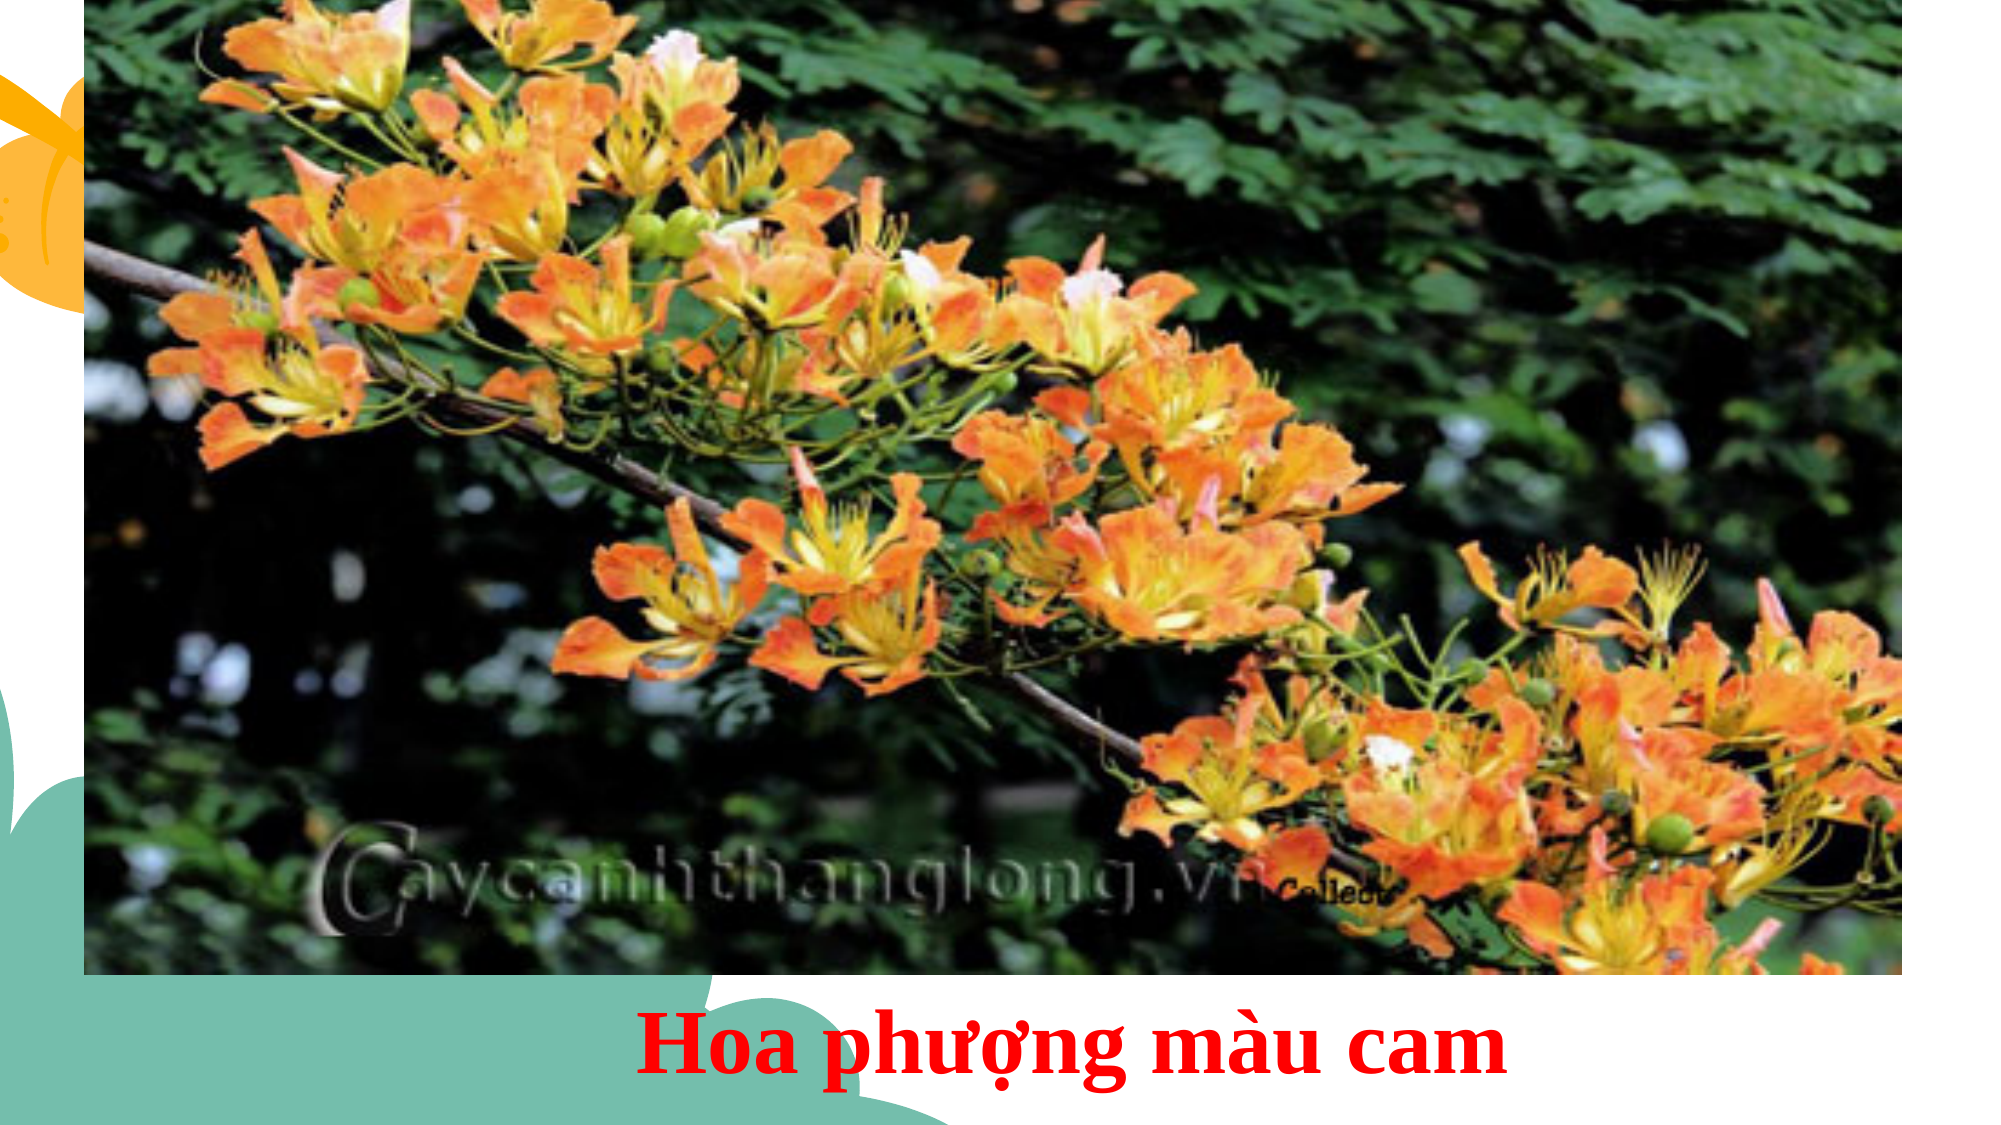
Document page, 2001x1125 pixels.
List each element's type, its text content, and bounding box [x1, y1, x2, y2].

picture [84, 0, 1902, 975]
text_box Hoa phượng màu cam [562, 975, 1585, 1100]
